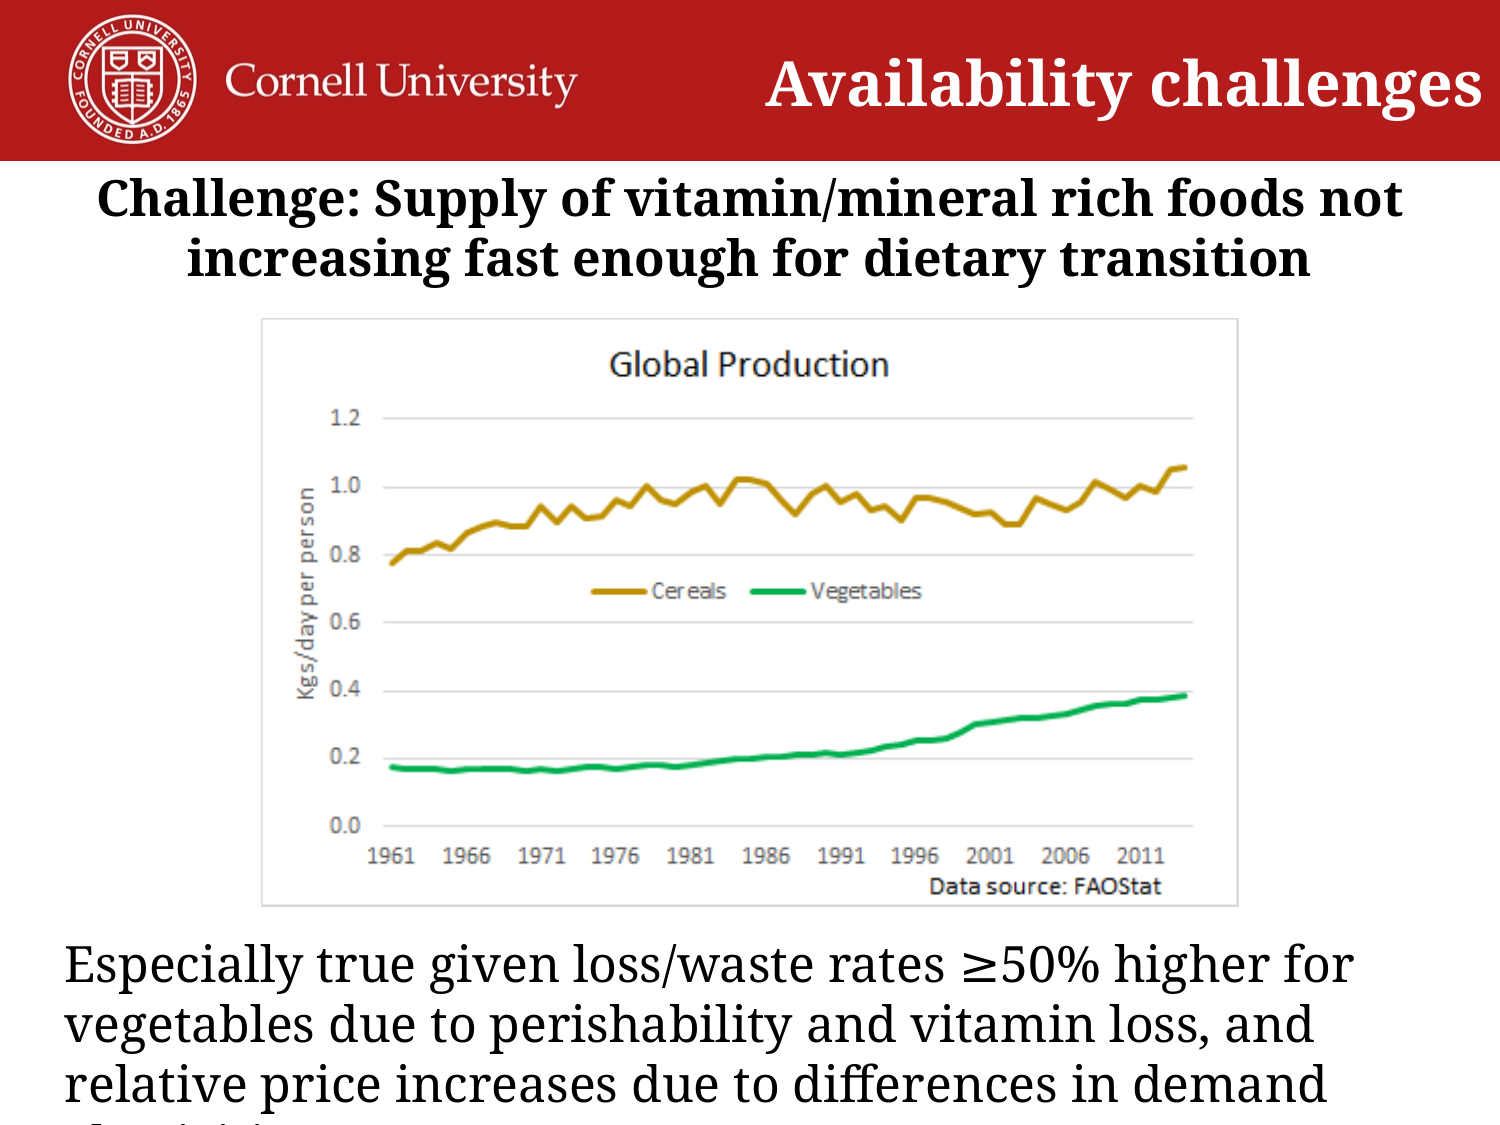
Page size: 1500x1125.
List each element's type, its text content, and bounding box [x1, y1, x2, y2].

picture [0, 0, 1500, 162]
text_box Challenge: Supply of vitamin/mineral rich foods not increasing fast enough for dietary transition [43, 169, 1457, 384]
picture [261, 318, 1239, 907]
text_box Especially true given loss/waste rates ≥50% higher for vegetables due to perishability and vitamin loss, and relative price increases due to differences in demand elasticities. [49, 924, 1463, 1125]
